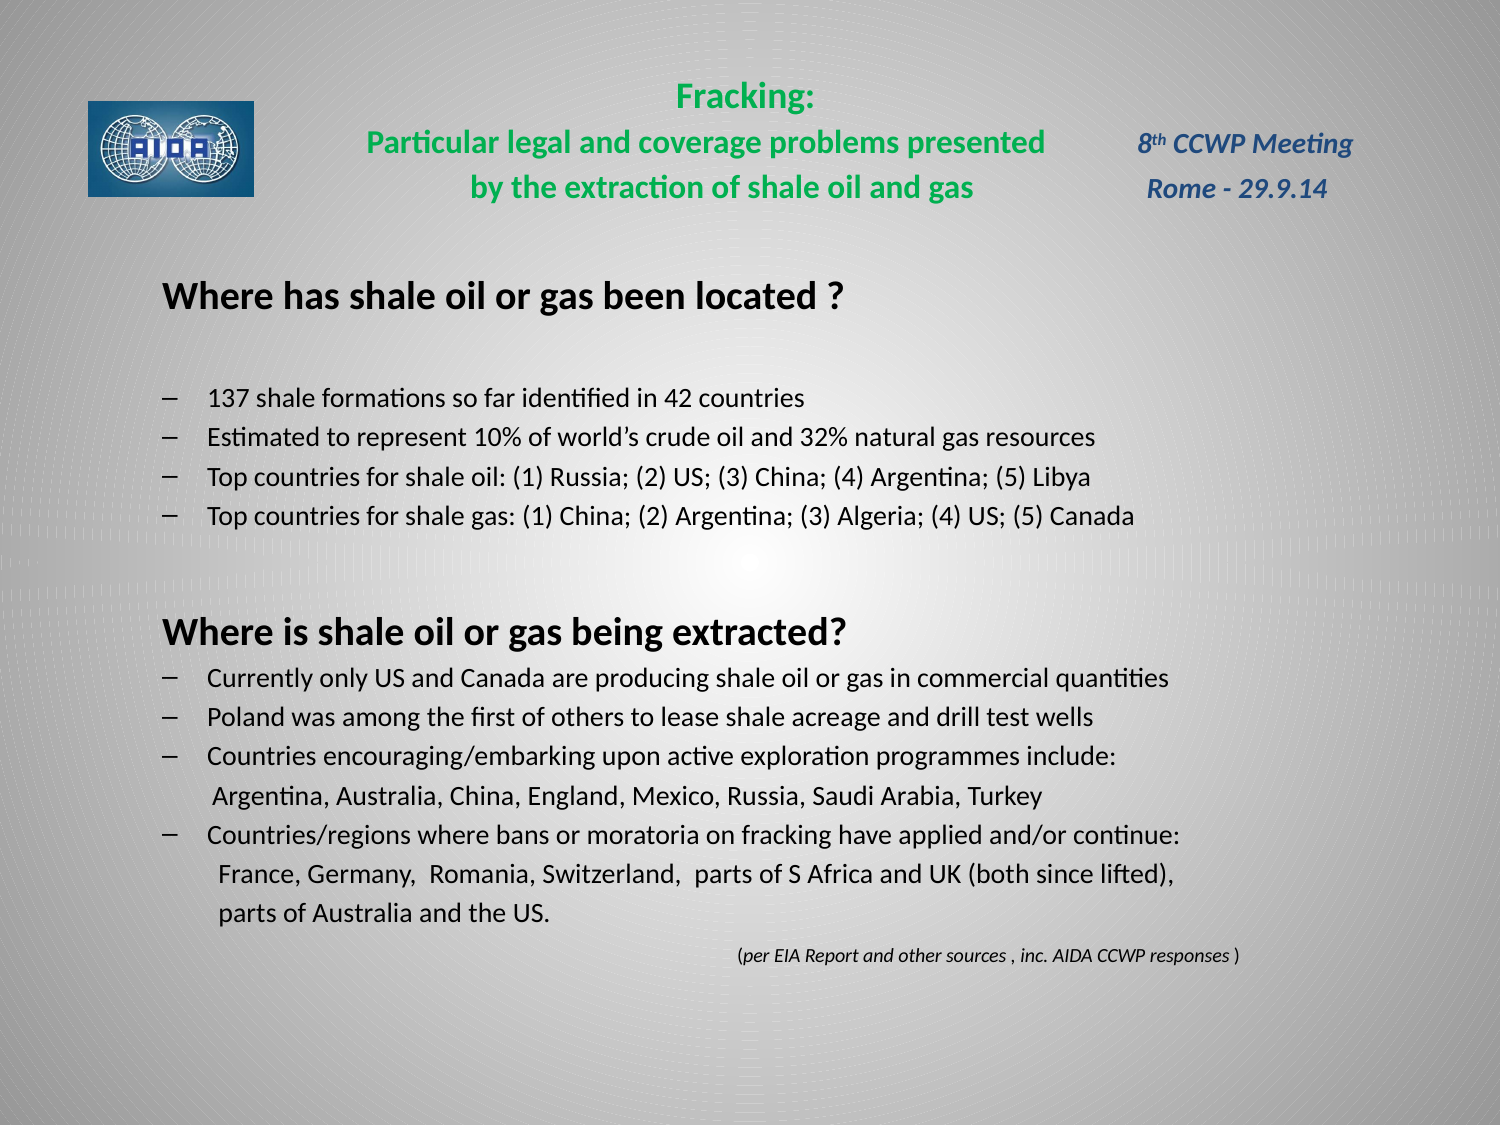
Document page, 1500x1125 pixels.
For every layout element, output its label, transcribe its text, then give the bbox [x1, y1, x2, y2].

picture [88, 101, 255, 197]
list Where has shale oil or gas been located ? 137 shale formations so far identified in 42 countries Estimated to represent 10% of world’s crude oil and 32% natural gas resources Top countries for shale oil: (1) Russia; (2) US; (3) China; (4) Argentina; (5) Libya Top countries for shale gas: (1) China; (2) Argentina; (3) Algeria; (4) US; (5) Canada Where is shale oil or gas being extracted? Currently only US and Canada are producing shale oil or gas in commercial quantities Poland was among the first of others to lease shale acreage and drill test wells Countries encouraging/embarking upon active exploration programmes include: Argentina, Australia, China, England, Mexico, Russia, Saudi Arabia, Turkey Countries/regions where bans or moratoria on fracking have applied and/or continue: France, Germany, Romania, Switzerland, parts of S Africa and UK (both since lifted), parts of Australia and the US. (per EIA Report and other sources , inc. AIDA CCWP responses ) [75, 262, 1425, 1005]
title Fracking: Particular legal and coverage problems presented 8th CCWP Meeting by the extraction of shale oil and gas Rome - 29.9.14 [75, 45, 1425, 233]
